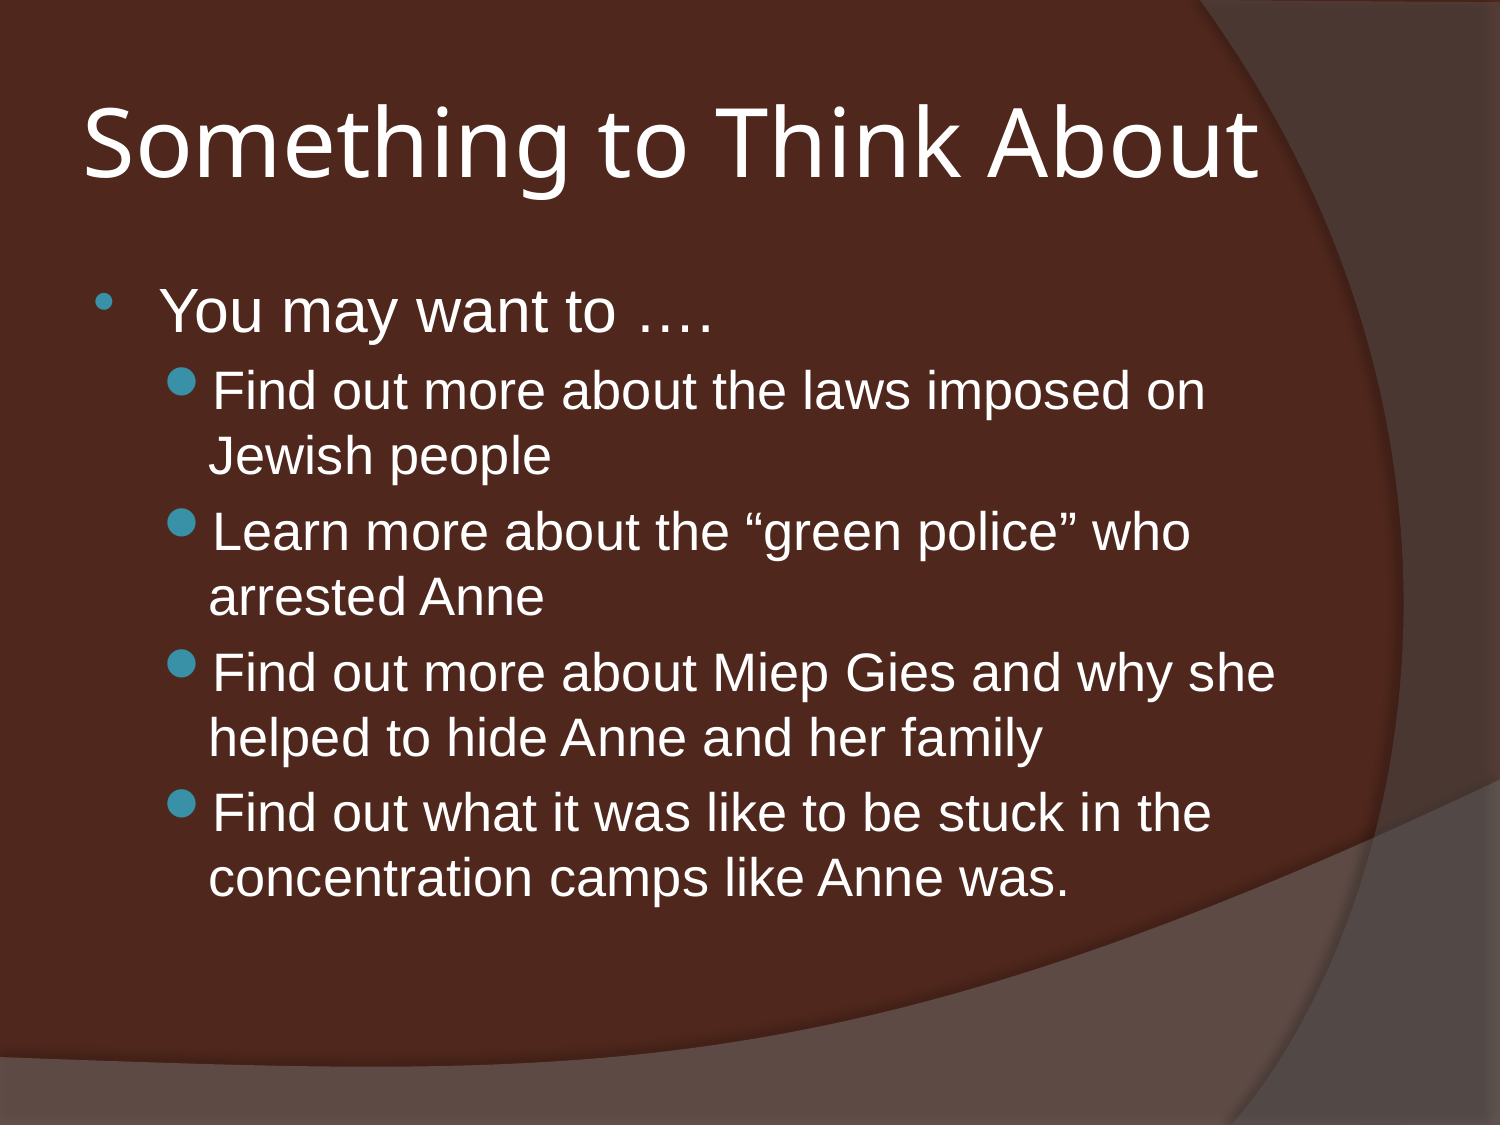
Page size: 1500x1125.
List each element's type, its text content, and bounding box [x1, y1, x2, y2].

title Something to Think About [75, 45, 1300, 233]
list You may want to …. Find out more about the laws imposed on Jewish people Learn more about the “green police” who arrested Anne Find out more about Miep Gies and why she helped to hide Anne and her family Find out what it was like to be stuck in the concentration camps like Anne was. [75, 262, 1300, 1005]
